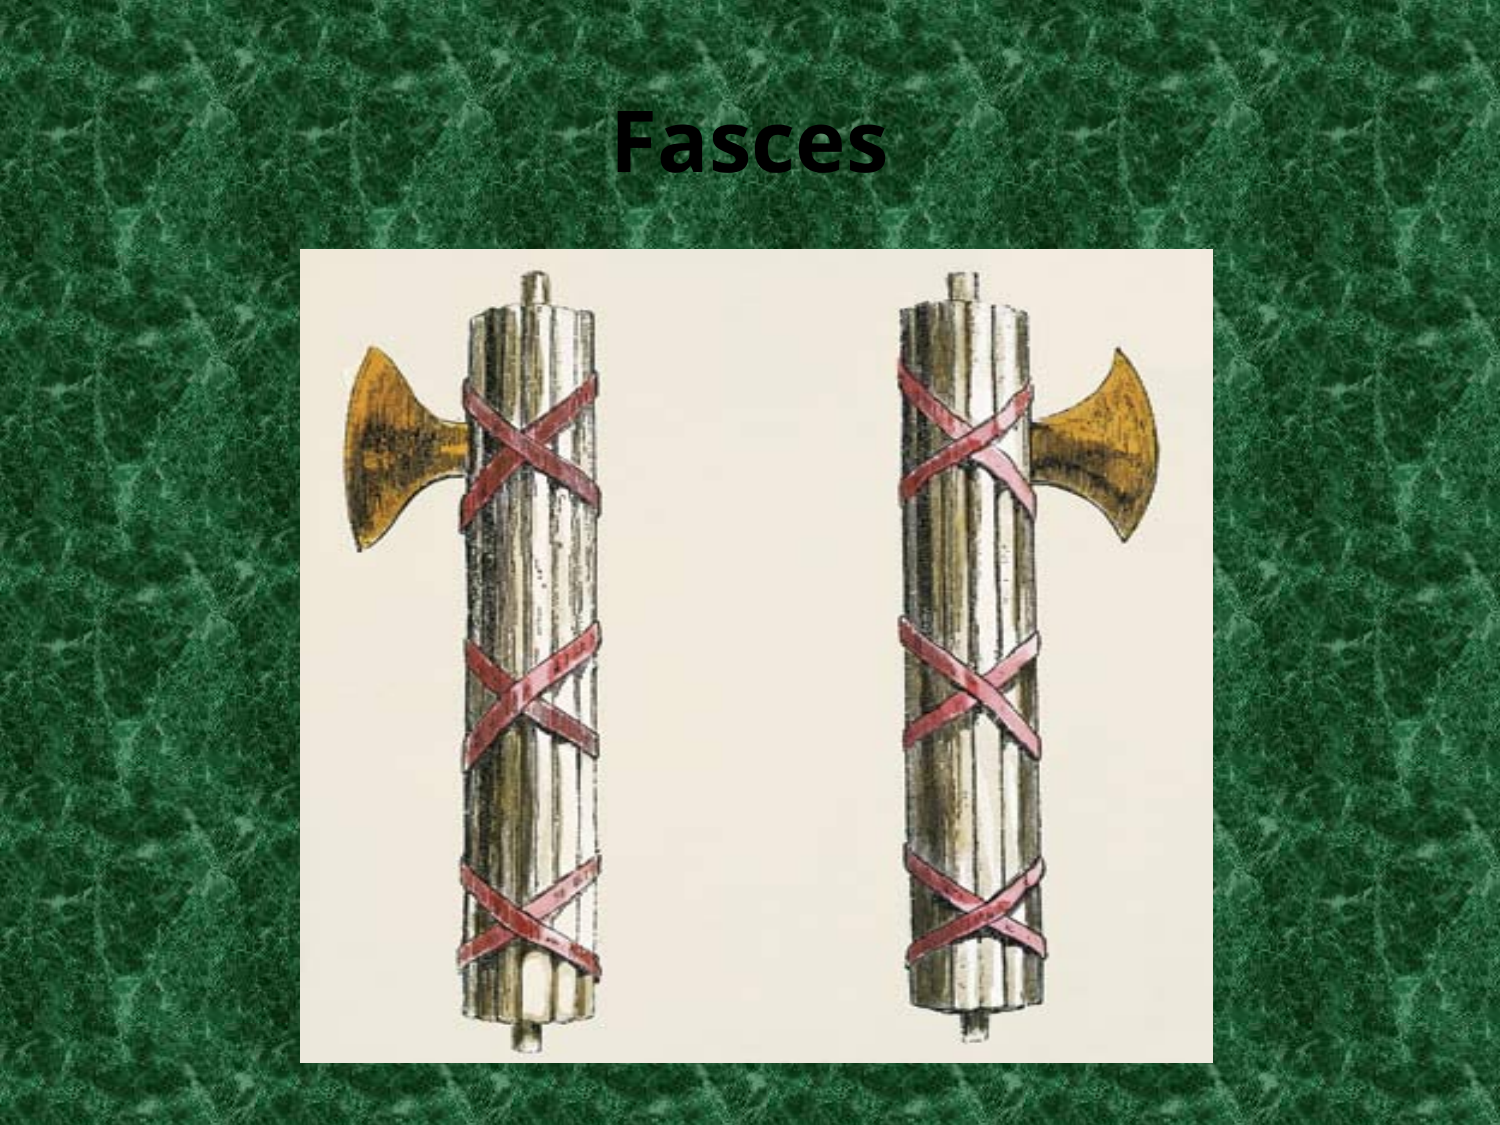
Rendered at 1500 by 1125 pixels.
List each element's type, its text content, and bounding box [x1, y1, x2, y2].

title Fasces [75, 45, 1425, 233]
picture [0, 0, 1500, 1125]
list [299, 249, 1213, 1063]
